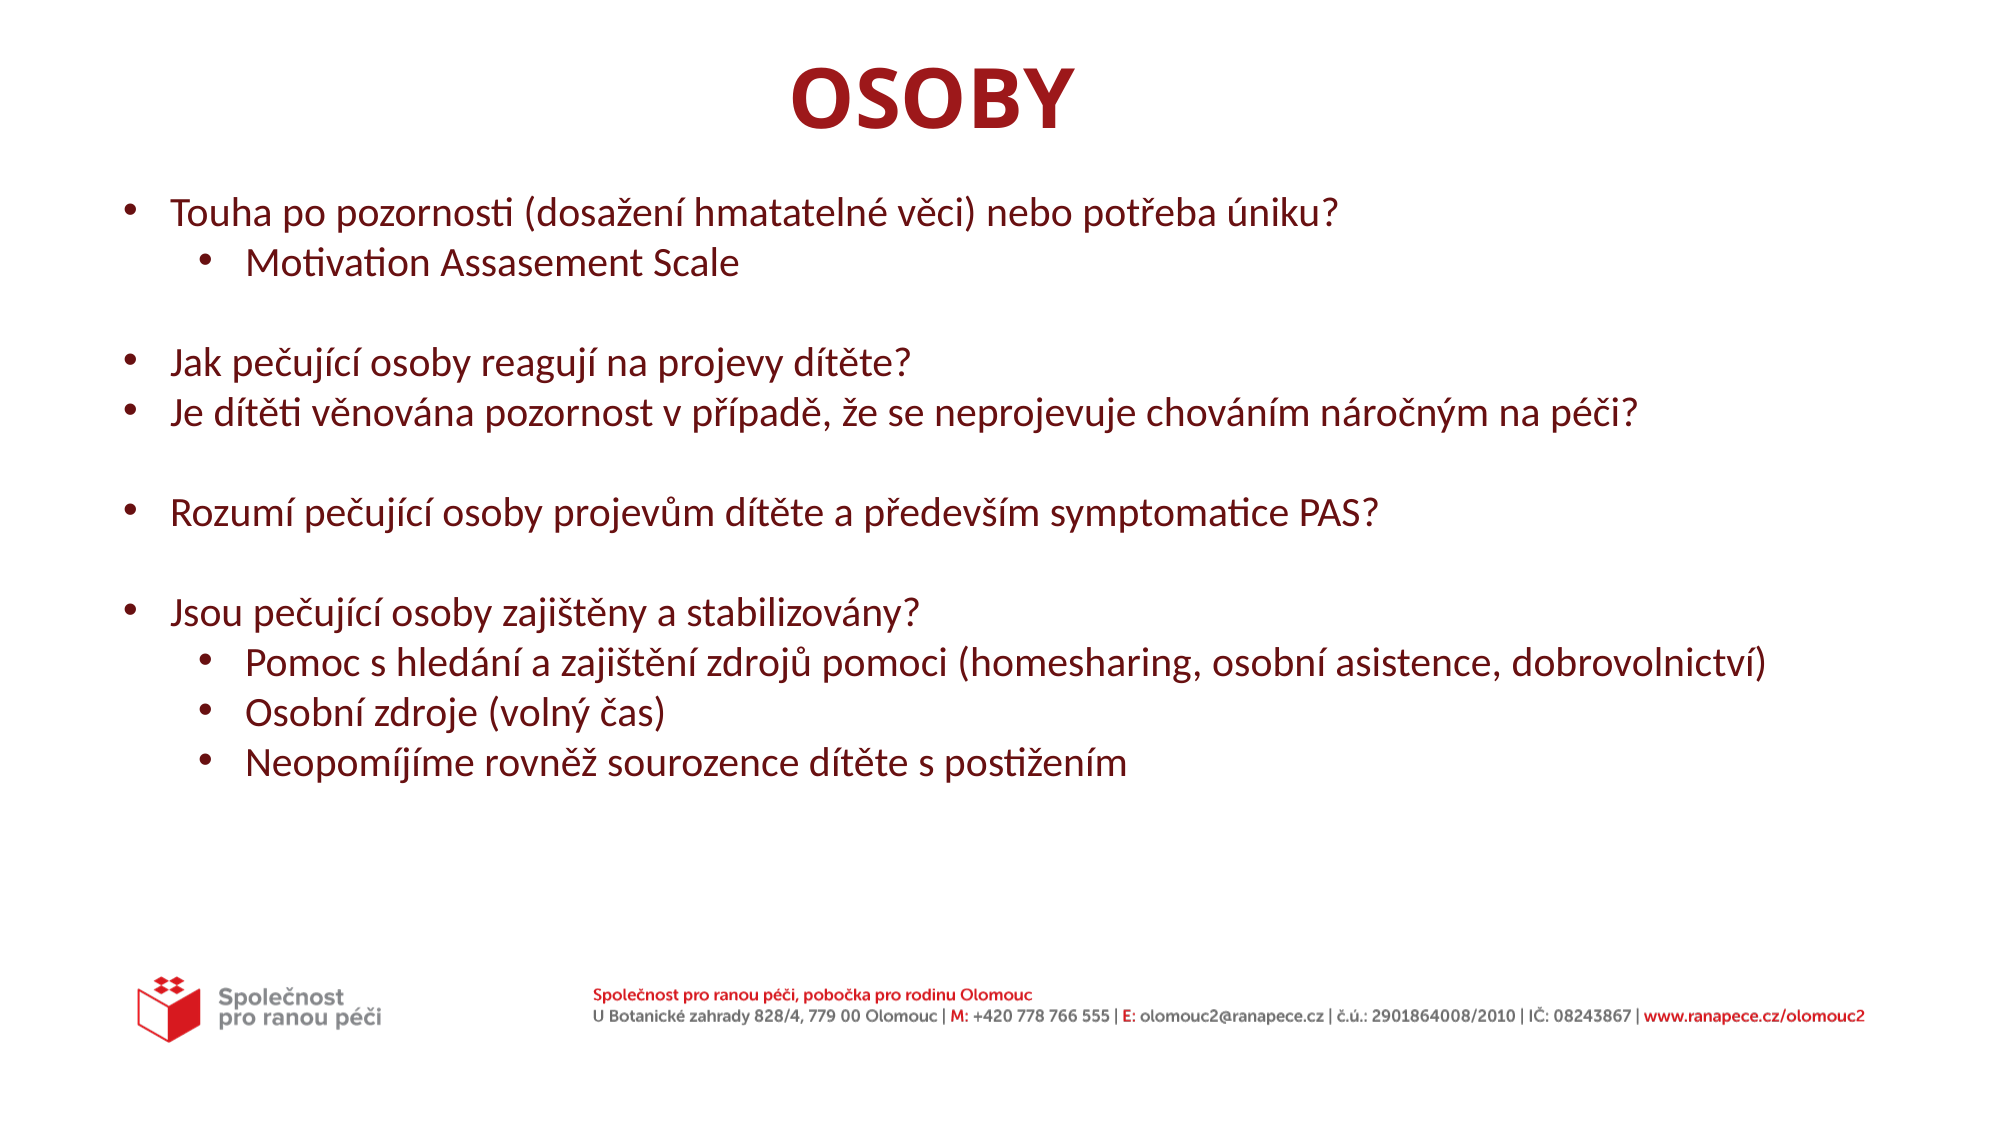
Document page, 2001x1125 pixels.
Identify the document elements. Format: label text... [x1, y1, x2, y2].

text_box Touha po pozornosti (dosažení hmatatelné věci) nebo potřeba úniku? Motivation Assasement Scale Jak pečující osoby reagují na projevy dítěte? Je dítěti věnována pozornost v případě, že se neprojevuje chováním náročným na péči? Rozumí pečující osoby projevům dítěte a především symptomatice PAS? Jsou pečující osoby zajištěny a stabilizovány? Pomoc s hledání a zajištění zdrojů pomoci (homesharing, osobní asistence, dobrovolnictví) Osobní zdroje (volný čas) Neopomíjíme rovněž sourozence dítěte s postižením [108, 177, 1849, 838]
picture [0, 955, 2000, 1065]
title OSOBY [80, 43, 1806, 154]
